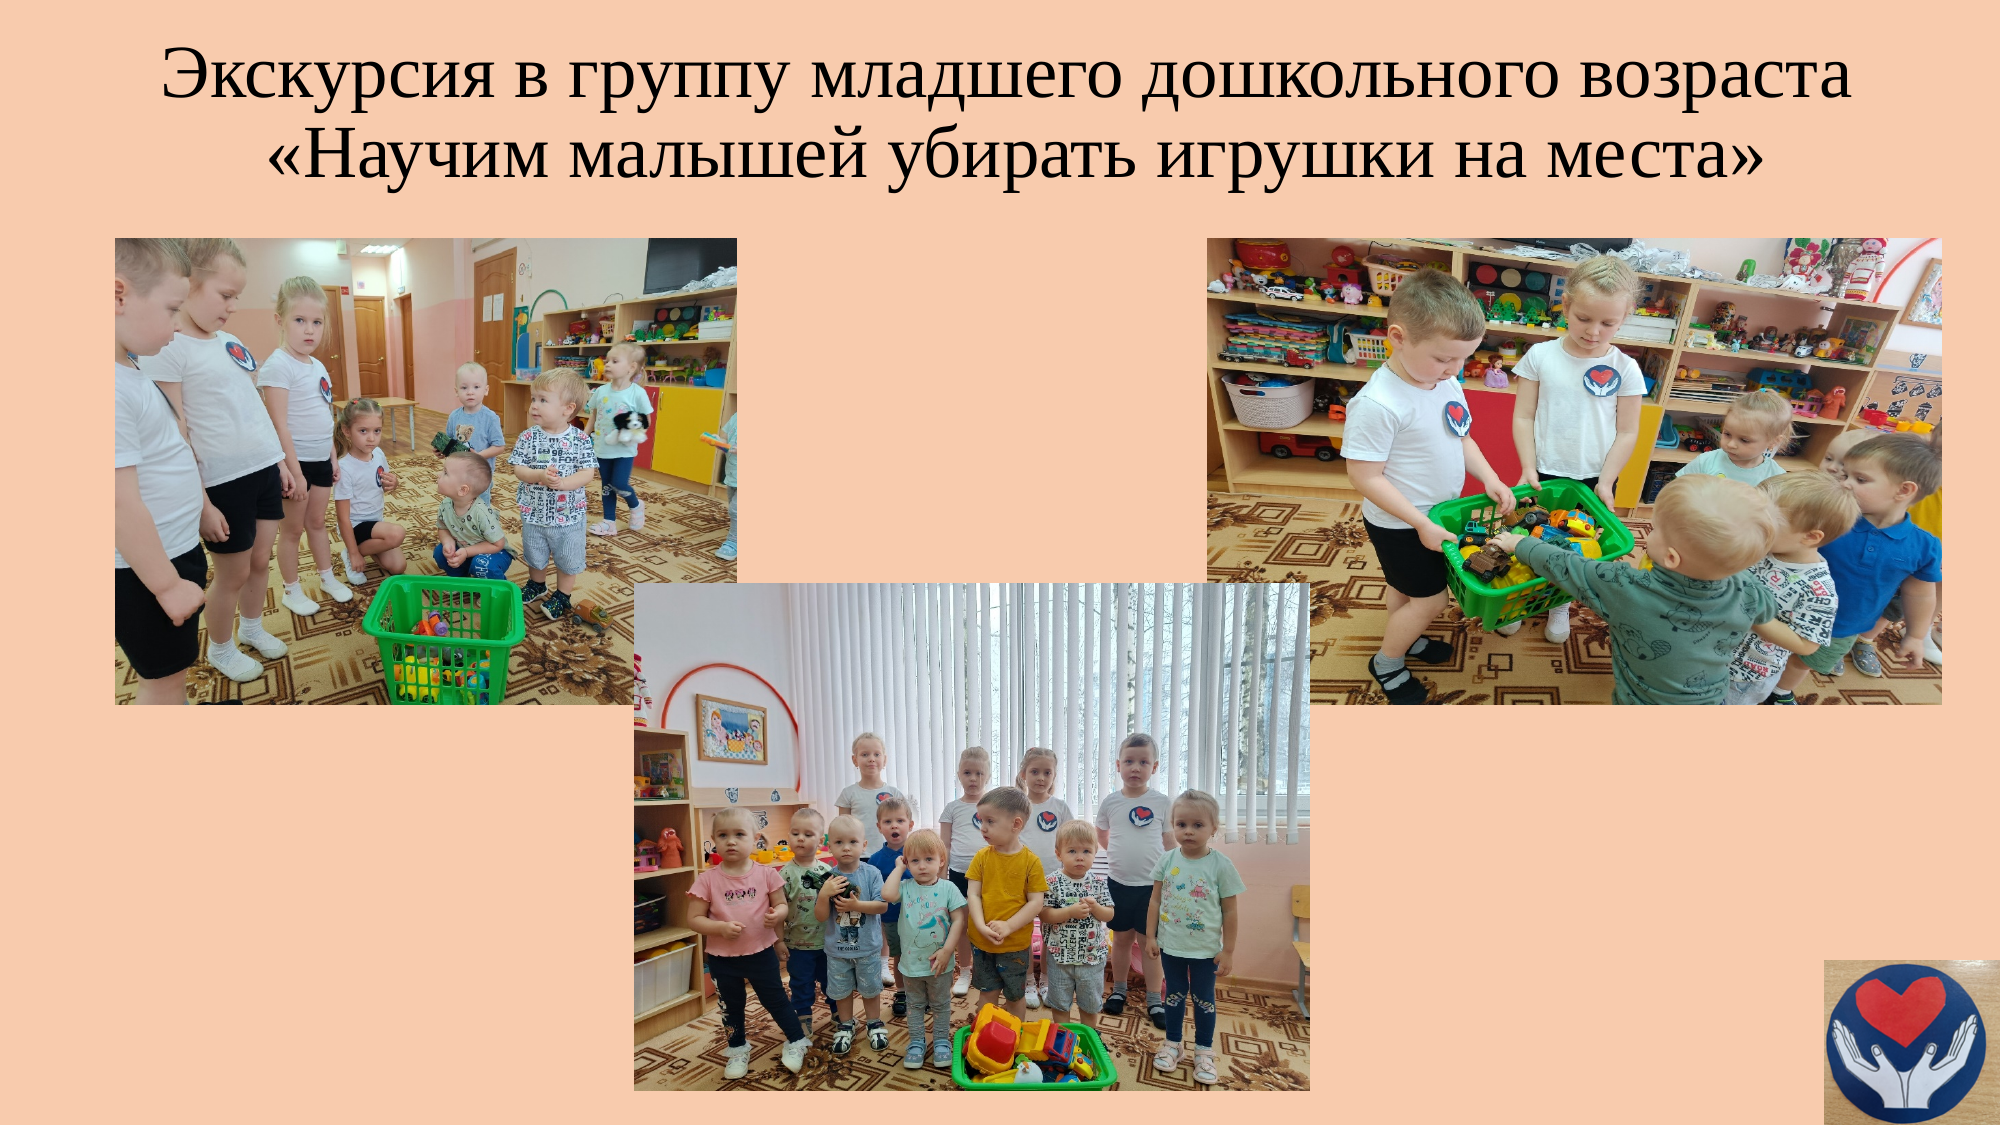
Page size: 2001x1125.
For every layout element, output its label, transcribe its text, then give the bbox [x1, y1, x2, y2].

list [115, 238, 737, 705]
picture [634, 238, 1942, 1091]
title Экскурсия в группу младшего дошкольного возраста «Научим малышей убирать игрушки на места» [91, 27, 1942, 199]
picture [1824, 960, 2000, 1125]
